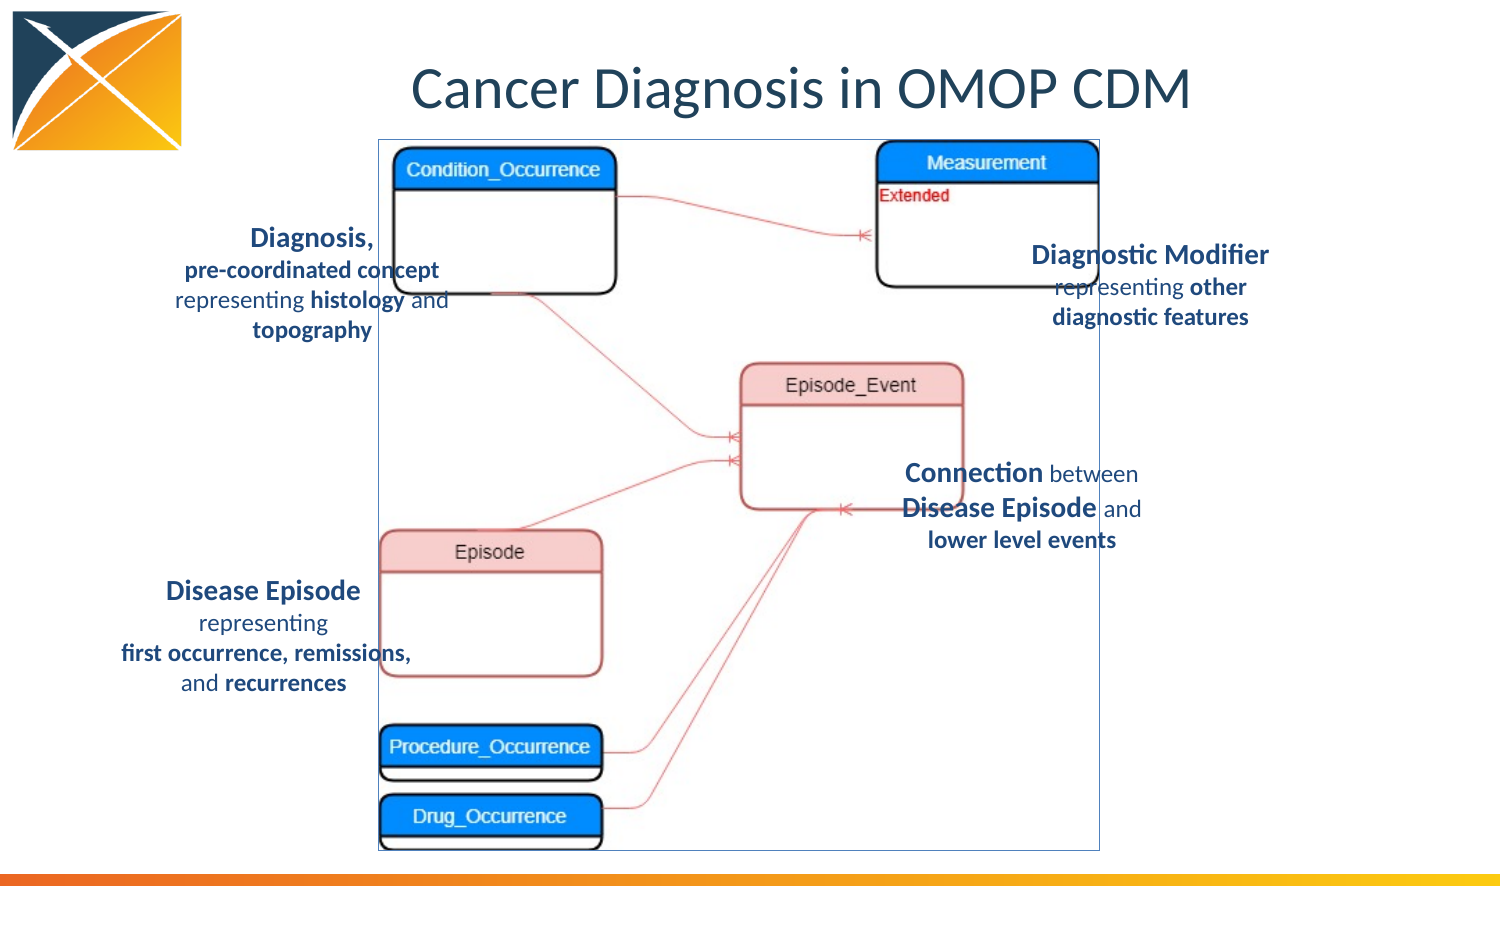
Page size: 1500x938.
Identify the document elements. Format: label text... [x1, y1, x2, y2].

picture [0, 0, 206, 167]
text_box Disease Episode representing first occurrence, remissions, and recurrences [88, 549, 372, 718]
text_box Connection between Disease Episode and lower level events [1104, 414, 1184, 593]
text_box Diagnosis, pre-coordinated concept representing histology and topography [142, 196, 372, 366]
title Cancer Diagnosis in OMOP CDM [149, 40, 1456, 128]
picture [378, 139, 1100, 851]
text_box Diagnostic Modifier representing other diagnostic features [1104, 199, 1296, 367]
